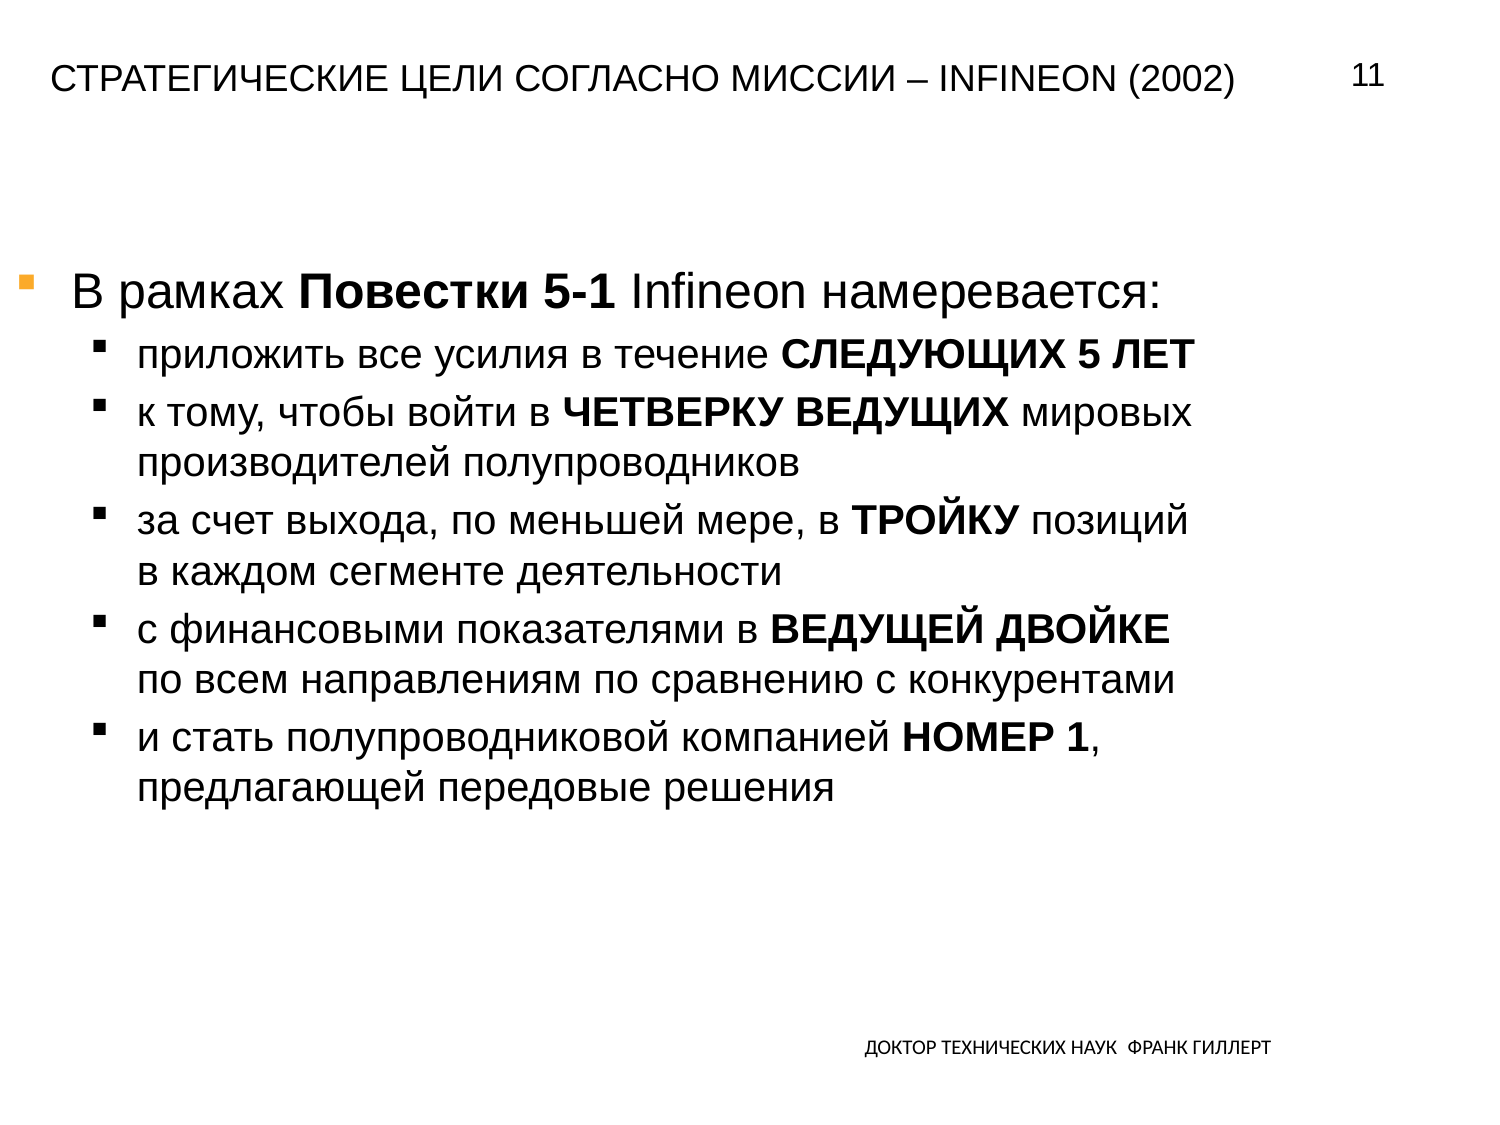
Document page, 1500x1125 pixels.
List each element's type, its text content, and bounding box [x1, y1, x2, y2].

list В рамках Повестки 5-1 Infineon намеревается: приложить все усилия в течение СЛЕДУЮЩИХ 5 ЛЕТ к тому, чтобы войти в ЧЕТВЕРКУ ВЕДУЩИХ мировых производителей полупроводников за счет выхода, по меньшей мере, в ТРОЙКУ позиций в каждом сегменте деятельности с финансовыми показателями в ВЕДУЩЕЙ ДВОЙКЕ по всем направлениям по сравнению с конкурентами и стать полупроводниковой компанией НОМЕР 1, предлагающей передовые решения [0, 250, 1234, 300]
title Стратегические цели согласно Миссии – Infineon (2002) [35, 46, 1386, 250]
slide_number 11 [1050, 34, 1401, 113]
